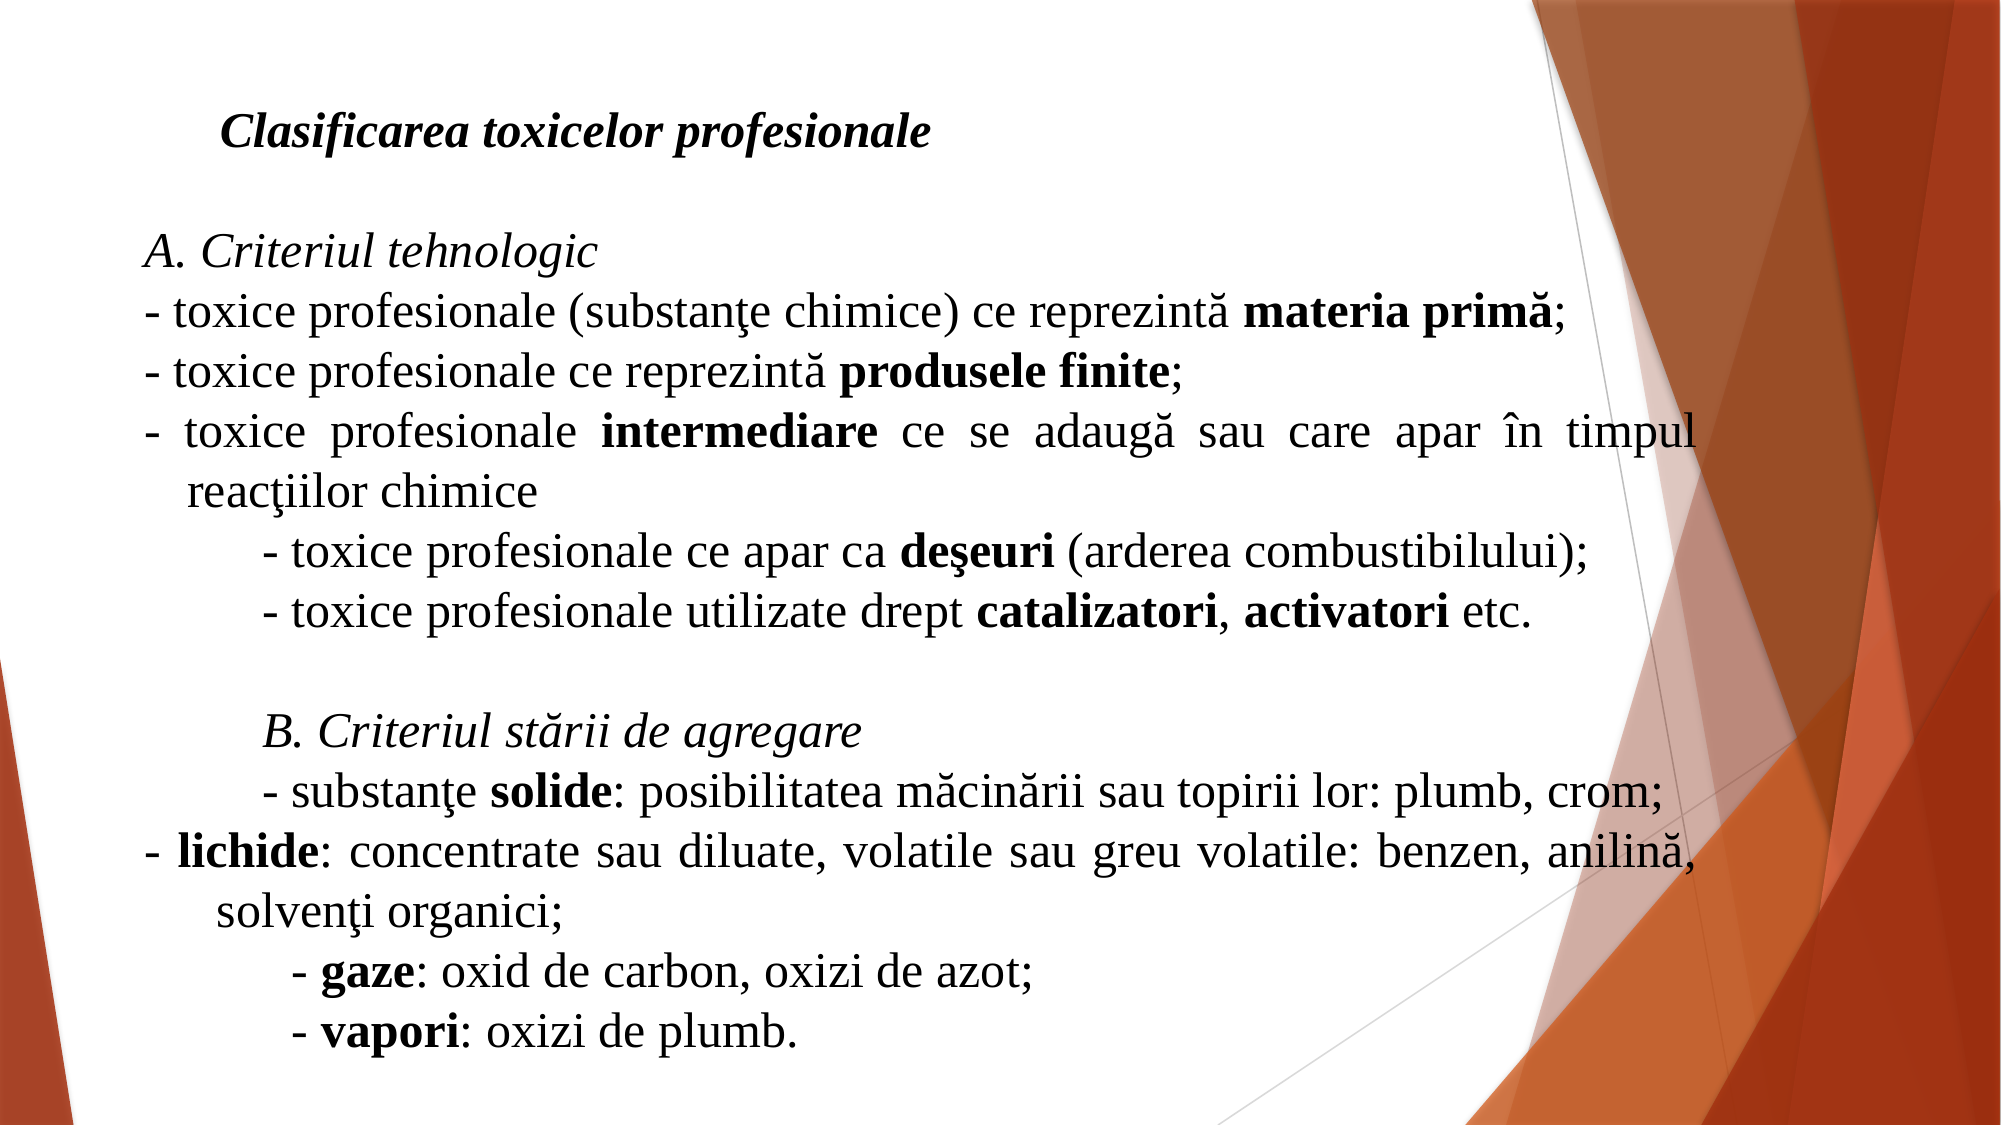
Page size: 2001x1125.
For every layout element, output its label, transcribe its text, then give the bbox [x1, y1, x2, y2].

text_box Clasificarea toxicelor profesionale A. Criteriul tehnologic - toxice profesionale (substanţe chimice) ce reprezintă materia primă; - toxice profesionale ce reprezintă produsele finite; - toxice profesionale intermediare ce se adaugă sau care apar în timpul reacţiilor chimice - toxice profesionale ce apar ca deşeuri (arderea combustibilului); - toxice profesionale utilizate drept catalizatori, activatori etc. B. Criteriul stării de agregare - substanţe solide: posibilitatea măcinării sau topirii lor: plumb, crom; - lichide: concentrate sau diluate, volatile sau greu volatile: benzen, anilină, solvenţi organici; - gaze: oxid de carbon, oxizi de azot; - vapori: oxizi de plumb. [55, 89, 1713, 1065]
